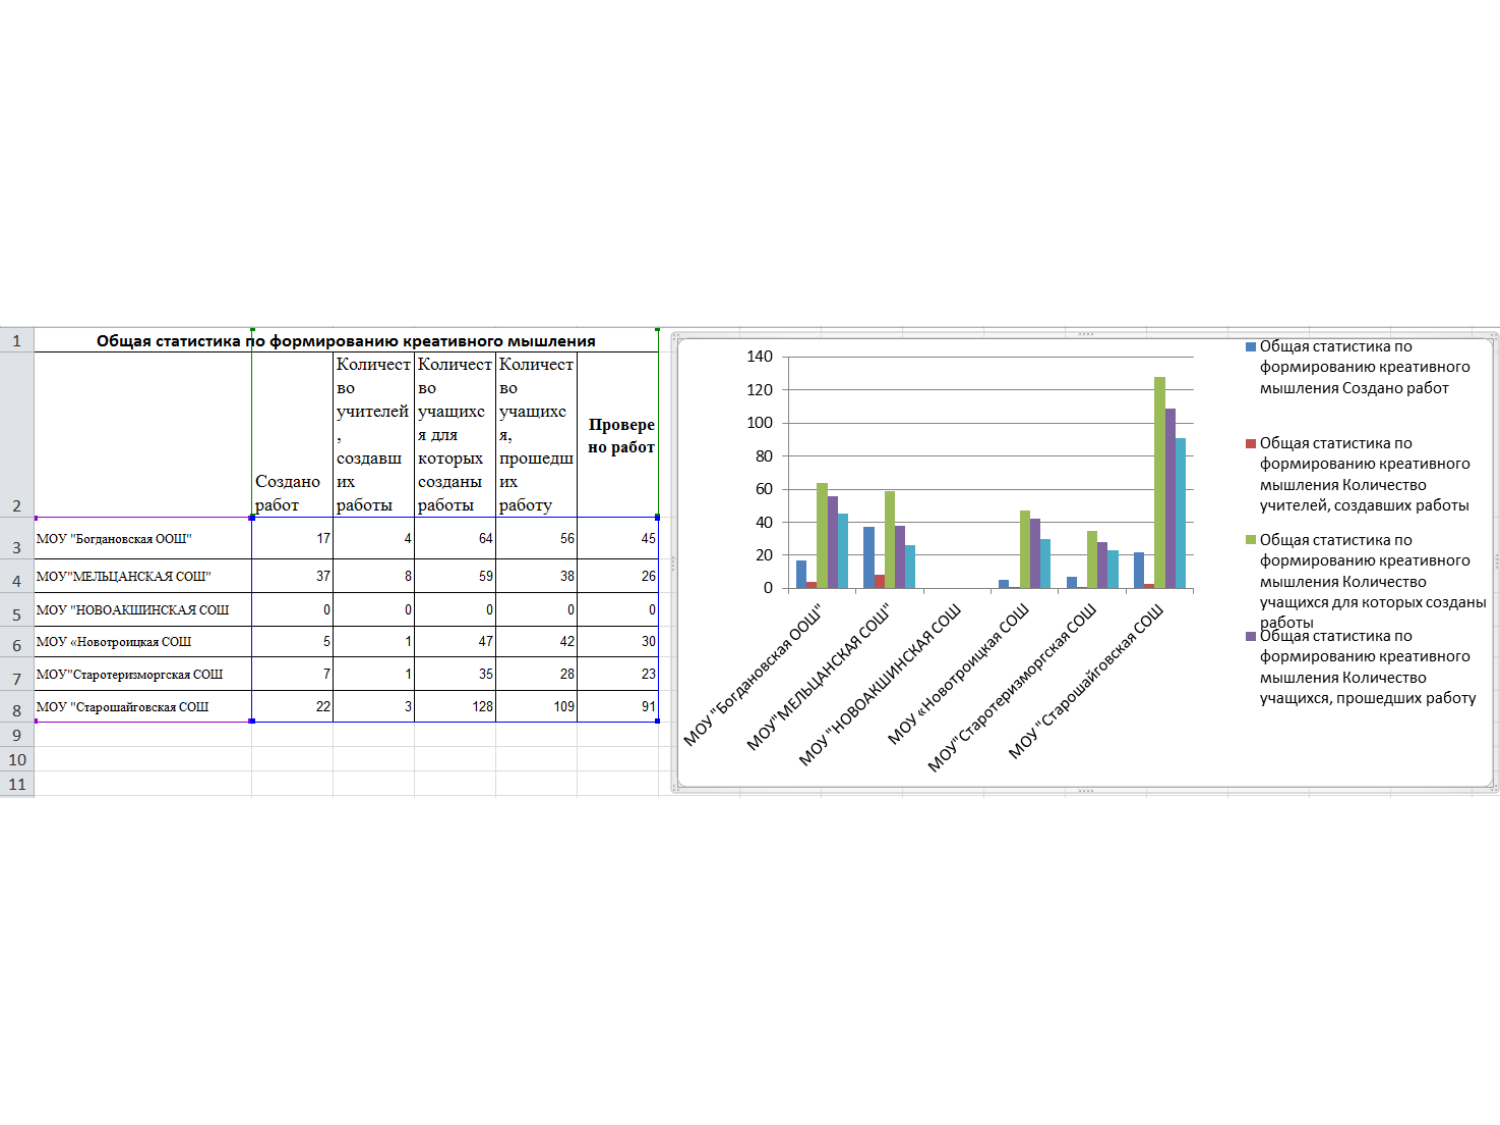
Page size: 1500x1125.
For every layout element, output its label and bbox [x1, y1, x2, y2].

picture [0, 326, 1500, 799]
